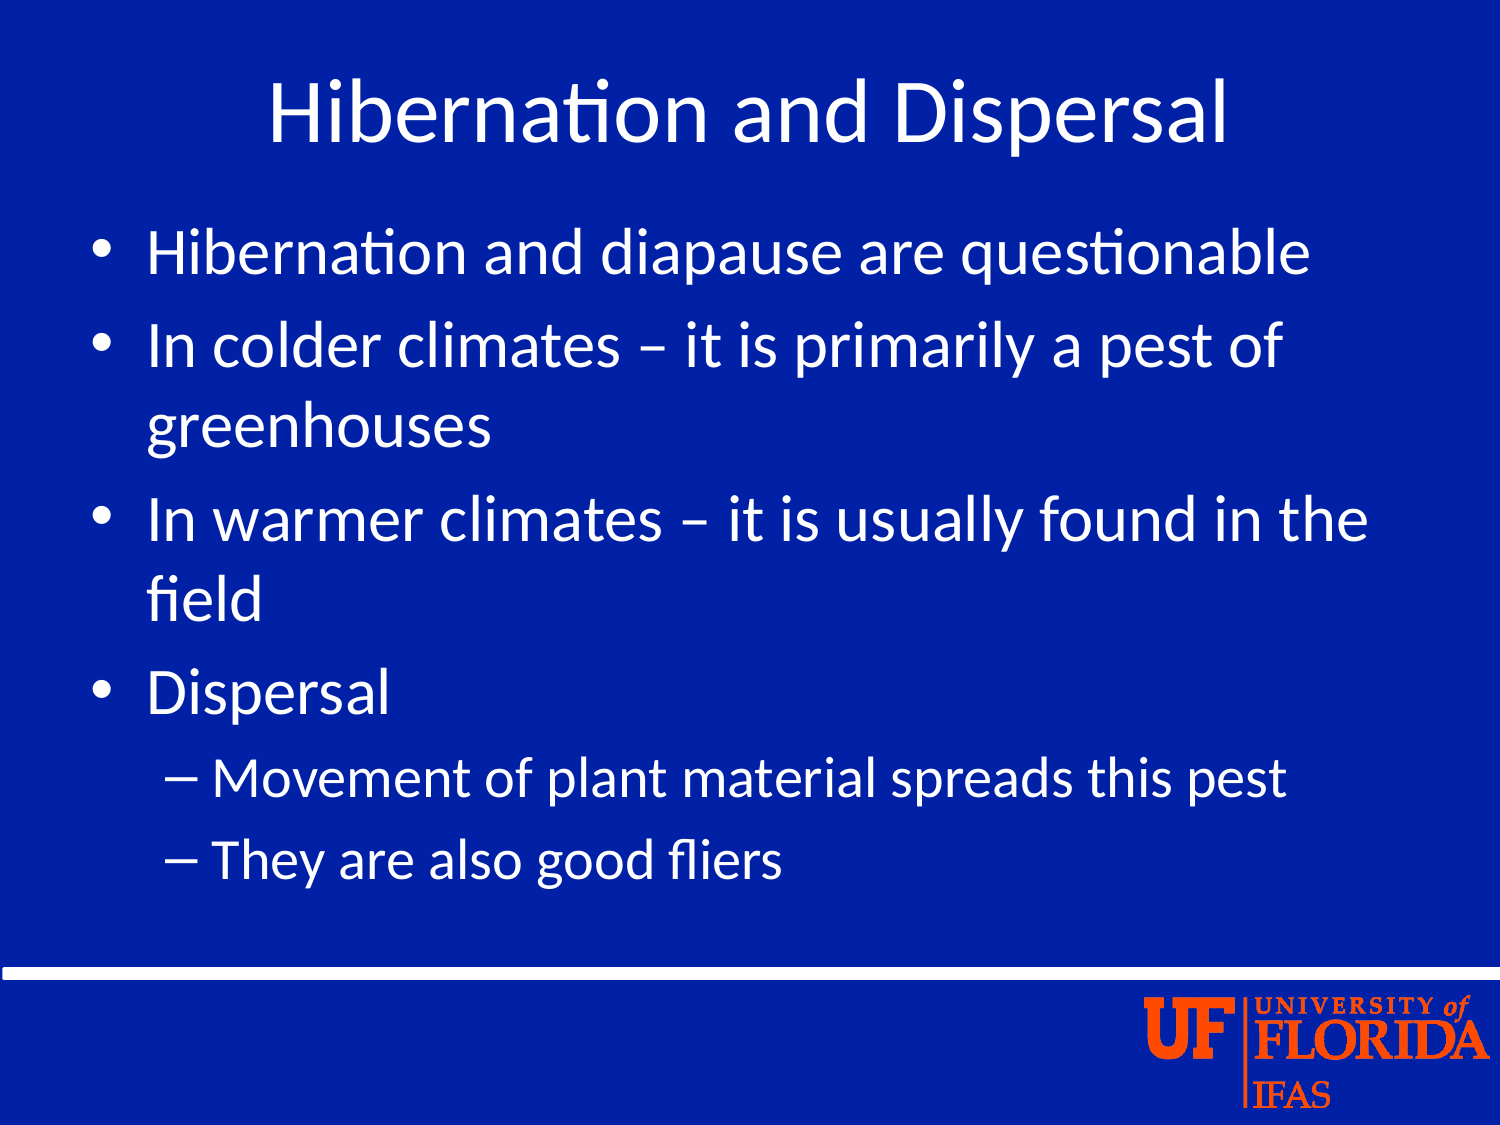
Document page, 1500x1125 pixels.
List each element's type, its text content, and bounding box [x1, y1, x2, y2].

title Hibernation and Dispersal [75, 12, 1425, 200]
picture [1144, 995, 1490, 1108]
list Hibernation and diapause are questionable In colder climates – it is primarily a pest of greenhouses In warmer climates – it is usually found in the field Dispersal Movement of plant material spreads this pest They are also good fliers [75, 200, 1425, 963]
